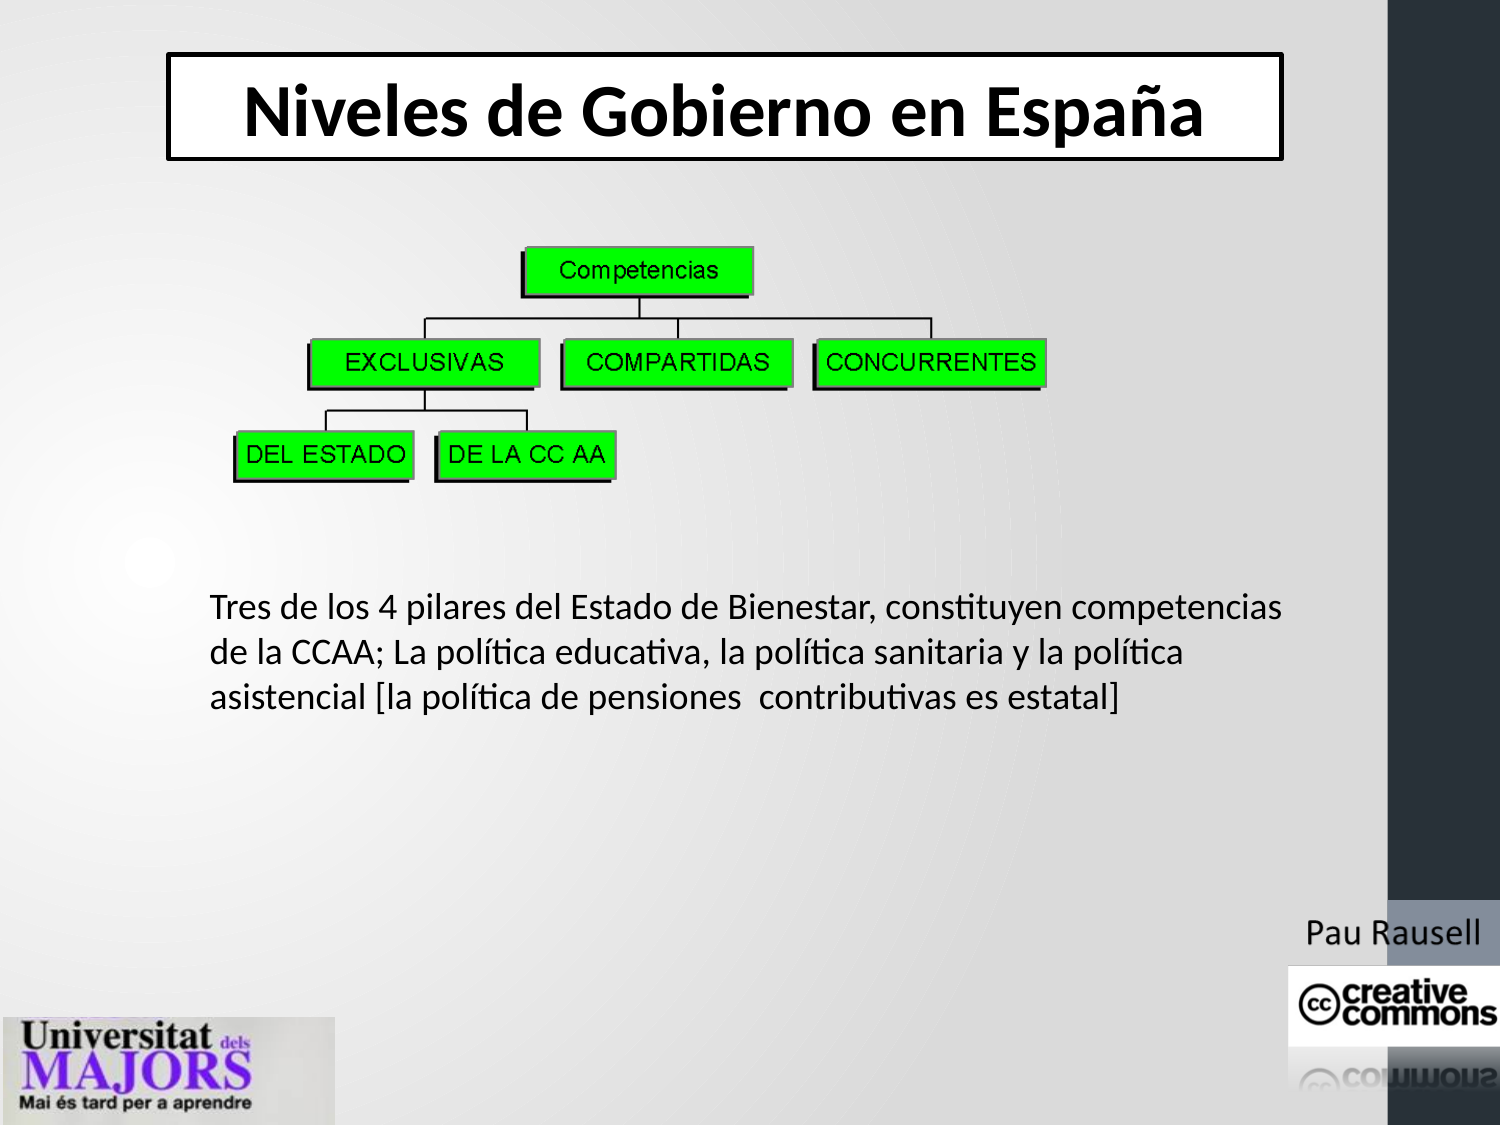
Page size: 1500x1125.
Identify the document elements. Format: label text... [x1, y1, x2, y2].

title [456, 446, 1500, 635]
picture [1281, 897, 1500, 1125]
text_box Tres de los 4 pilares del Estado de Bienestar, constituyen competencias de la CCAA; La política educativa, la política sanitaria y la política asistencial [la política de pensiones contributivas es estatal] [194, 574, 1317, 724]
picture [2, 1017, 335, 1125]
picture [229, 243, 1050, 486]
text_box Niveles de Gobierno en España [166, 52, 1284, 161]
